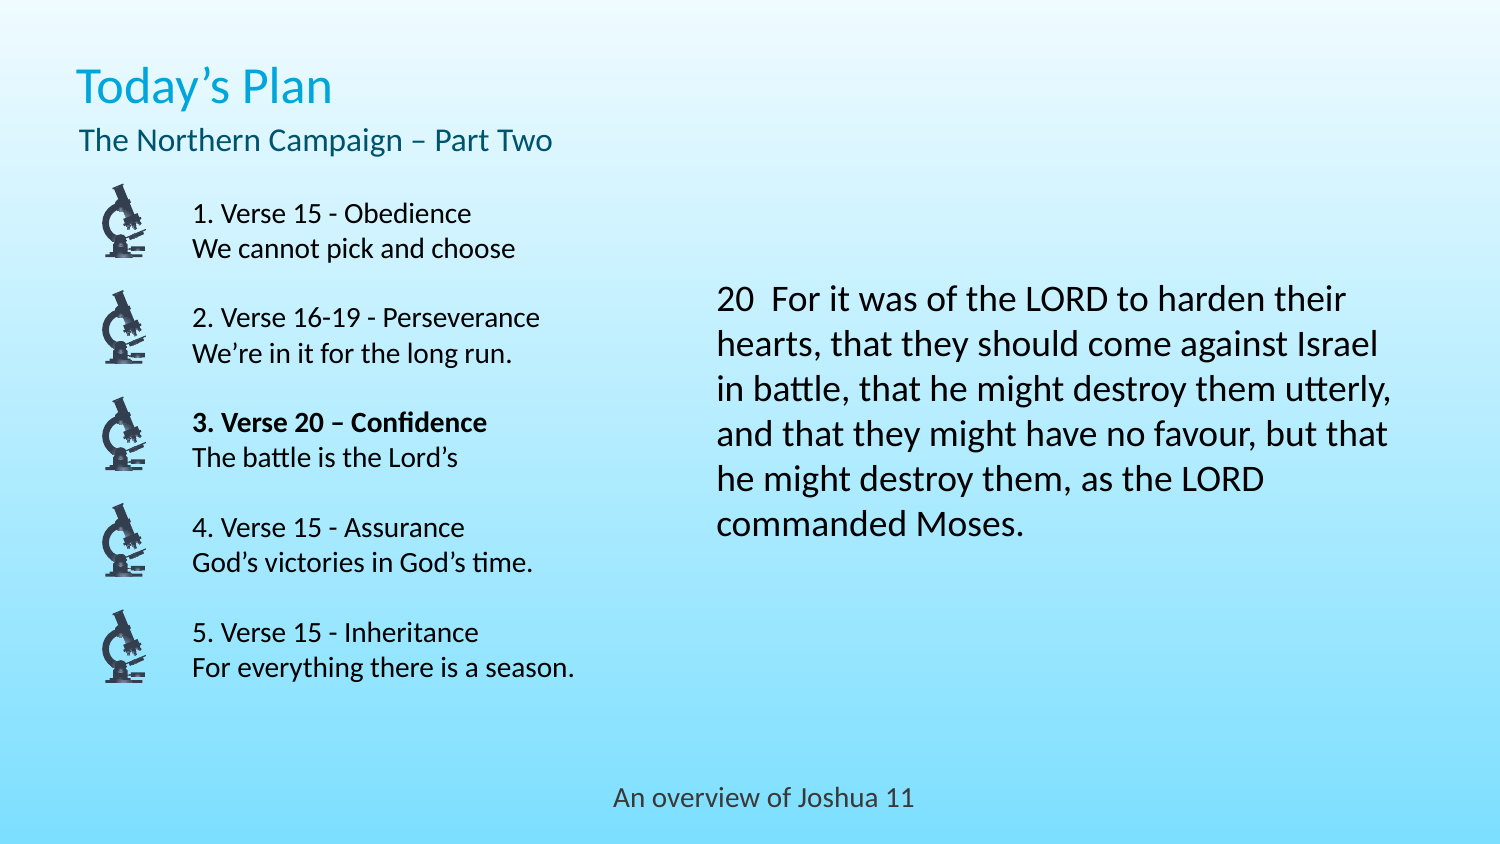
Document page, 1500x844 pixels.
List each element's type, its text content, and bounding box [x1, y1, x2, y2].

text_box The Northern Campaign – Part Two [64, 110, 829, 166]
text_box 5. Verse 15 - Inheritance For everything there is a season. [177, 605, 629, 691]
text_box 4. Verse 15 - Assurance God’s victories in God’s time. [177, 500, 629, 586]
text_box 3. Verse 20 – Confidence The battle is the Lord’s [177, 395, 629, 481]
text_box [102, 503, 148, 577]
text_box 1. Verse 15 - Obedience We cannot pick and choose [177, 186, 629, 272]
text_box 20 For it was of the LORD to harden their hearts, that they should come against Israel in battle, that he might destroy them utterly, and that they might have no favour, but that he might destroy them, as the LORD commanded Moses. [701, 267, 1408, 552]
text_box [102, 609, 148, 684]
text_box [102, 290, 148, 364]
text_box An overview of Joshua 11 [598, 770, 930, 821]
text_box 2. Verse 16-19 - Perseverance We’re in it for the long run. [177, 291, 629, 377]
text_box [102, 396, 148, 471]
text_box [102, 184, 148, 258]
text_box Today’s Plan [61, 44, 1021, 123]
